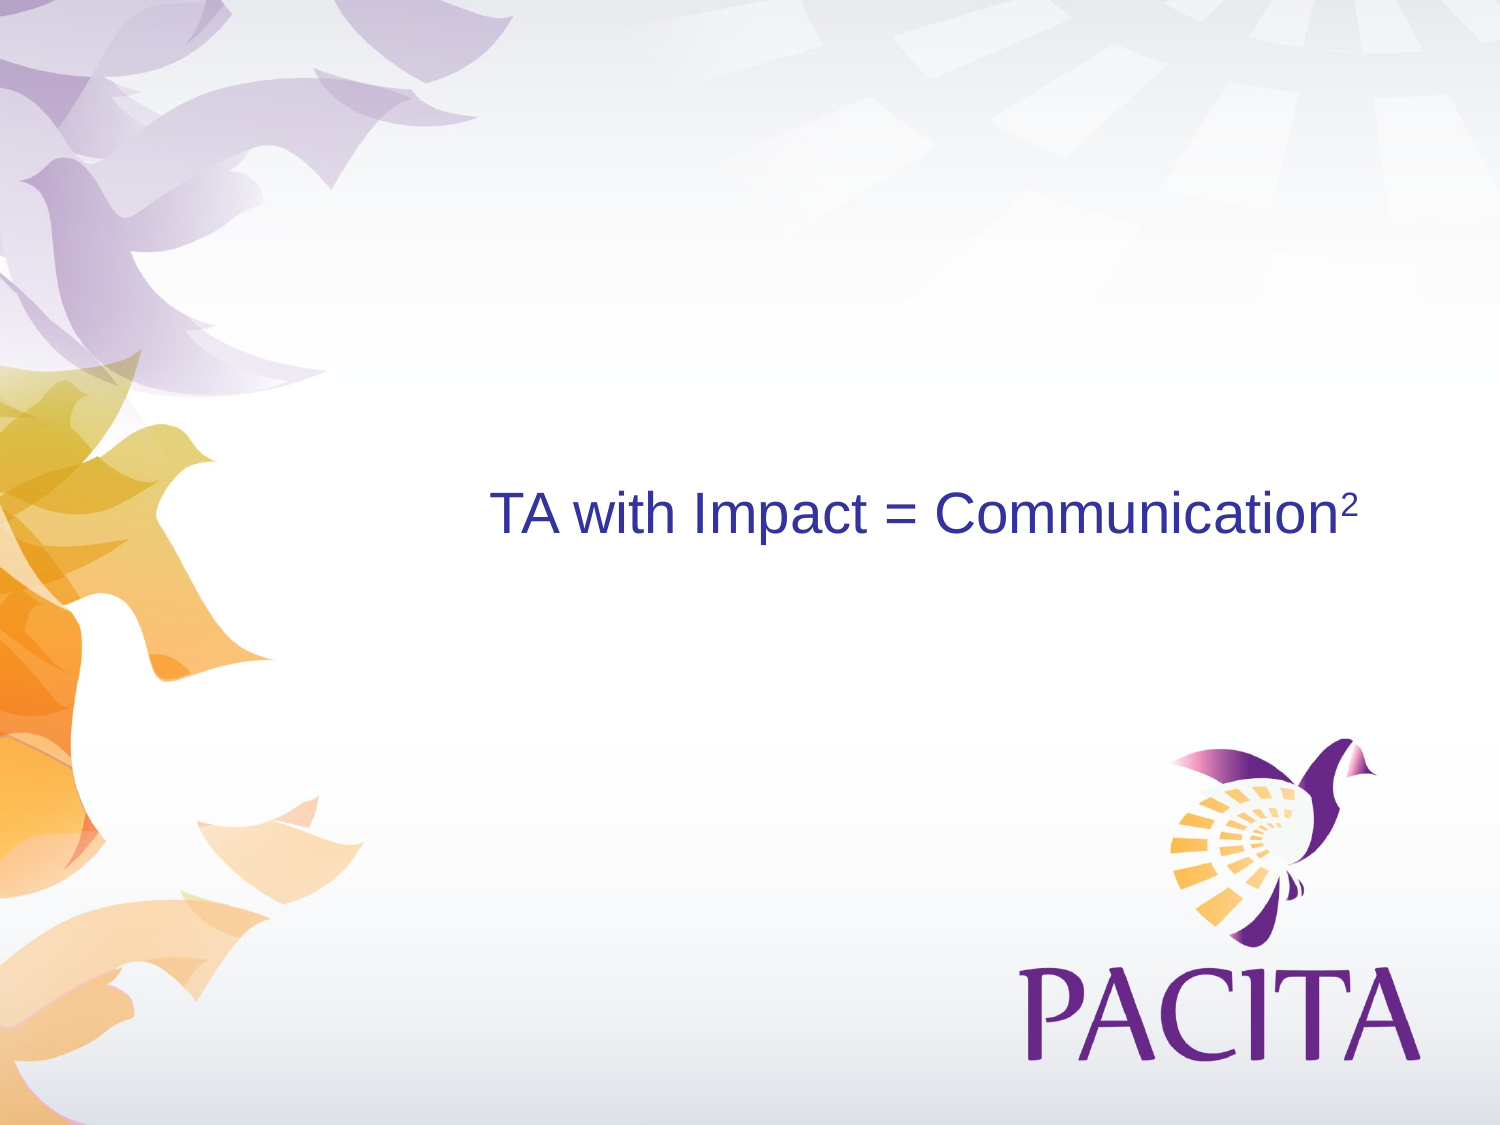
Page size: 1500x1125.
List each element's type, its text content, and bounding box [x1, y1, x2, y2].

picture [0, 0, 1500, 1125]
title TA with Impact = Communication2 [474, 467, 1500, 634]
